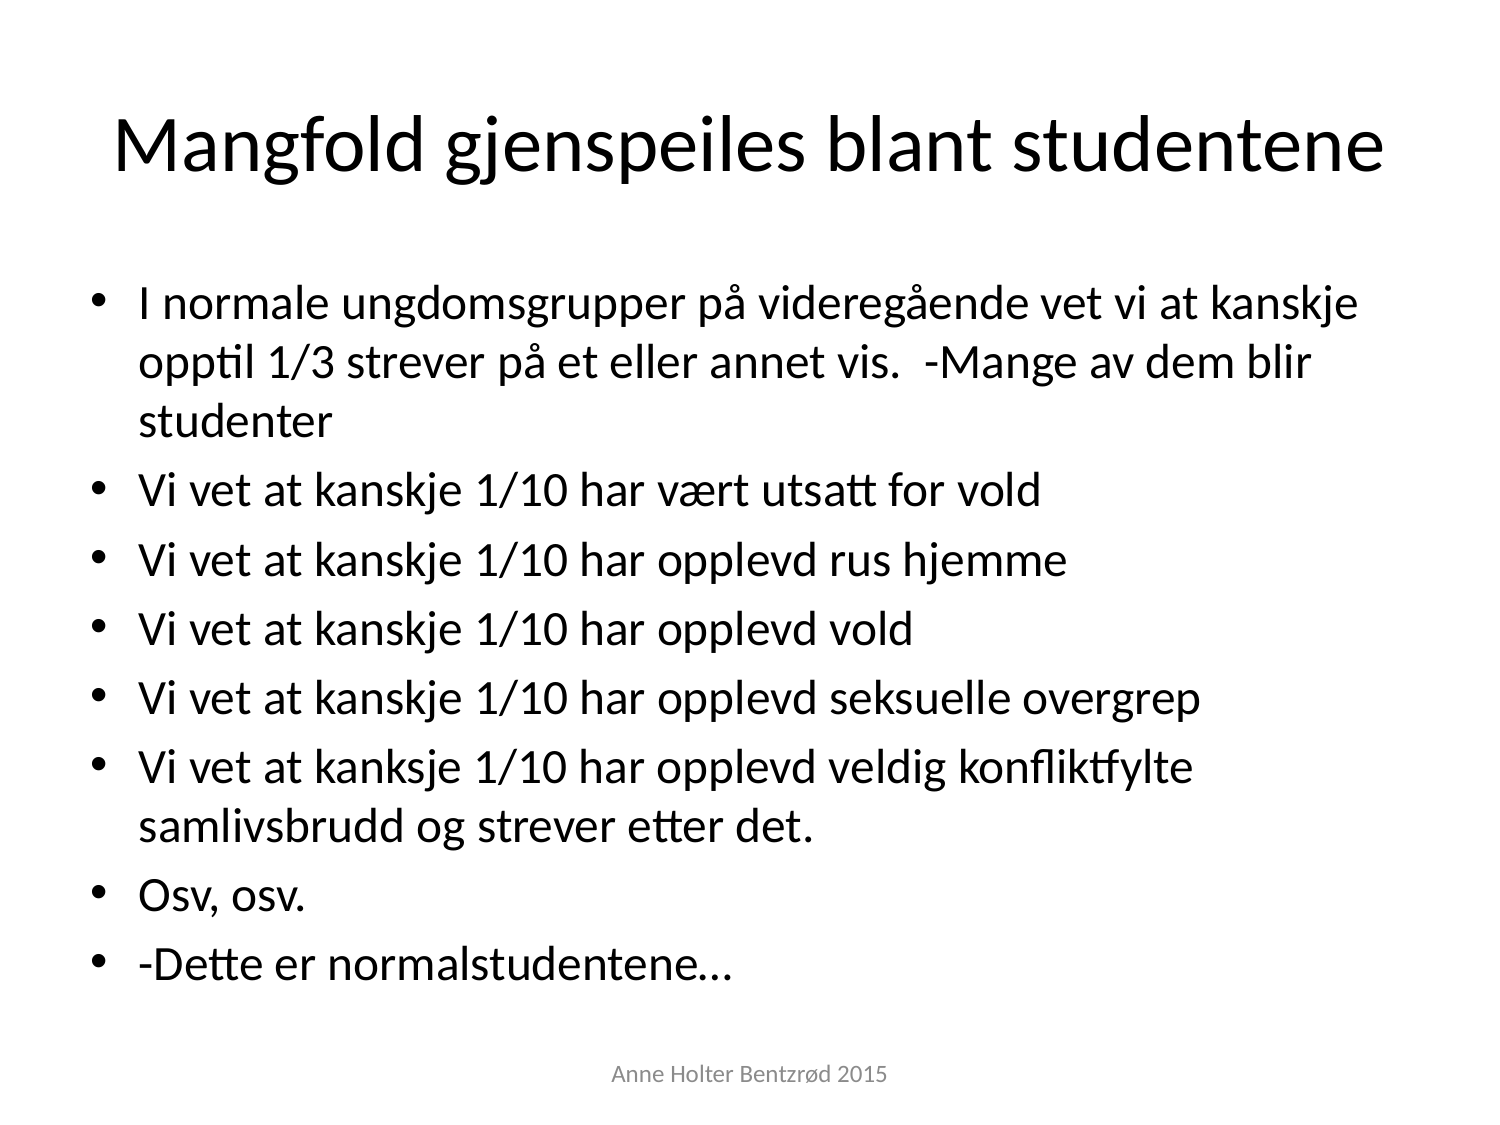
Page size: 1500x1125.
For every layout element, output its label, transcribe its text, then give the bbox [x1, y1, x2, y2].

list I normale ungdomsgrupper på videregående vet vi at kanskje opptil 1/3 strever på et eller annet vis. -Mange av dem blir studenter Vi vet at kanskje 1/10 har vært utsatt for vold Vi vet at kanskje 1/10 har opplevd rus hjemme Vi vet at kanskje 1/10 har opplevd vold Vi vet at kanskje 1/10 har opplevd seksuelle overgrep Vi vet at kanksje 1/10 har opplevd veldig konfliktfylte samlivsbrudd og strever etter det. Osv, osv. -Dette er normalstudentene… [75, 262, 1425, 1005]
title Mangfold gjenspeiles blant studentene [75, 45, 1425, 233]
footer Anne Holter Bentzrød 2015 [512, 1042, 988, 1103]
